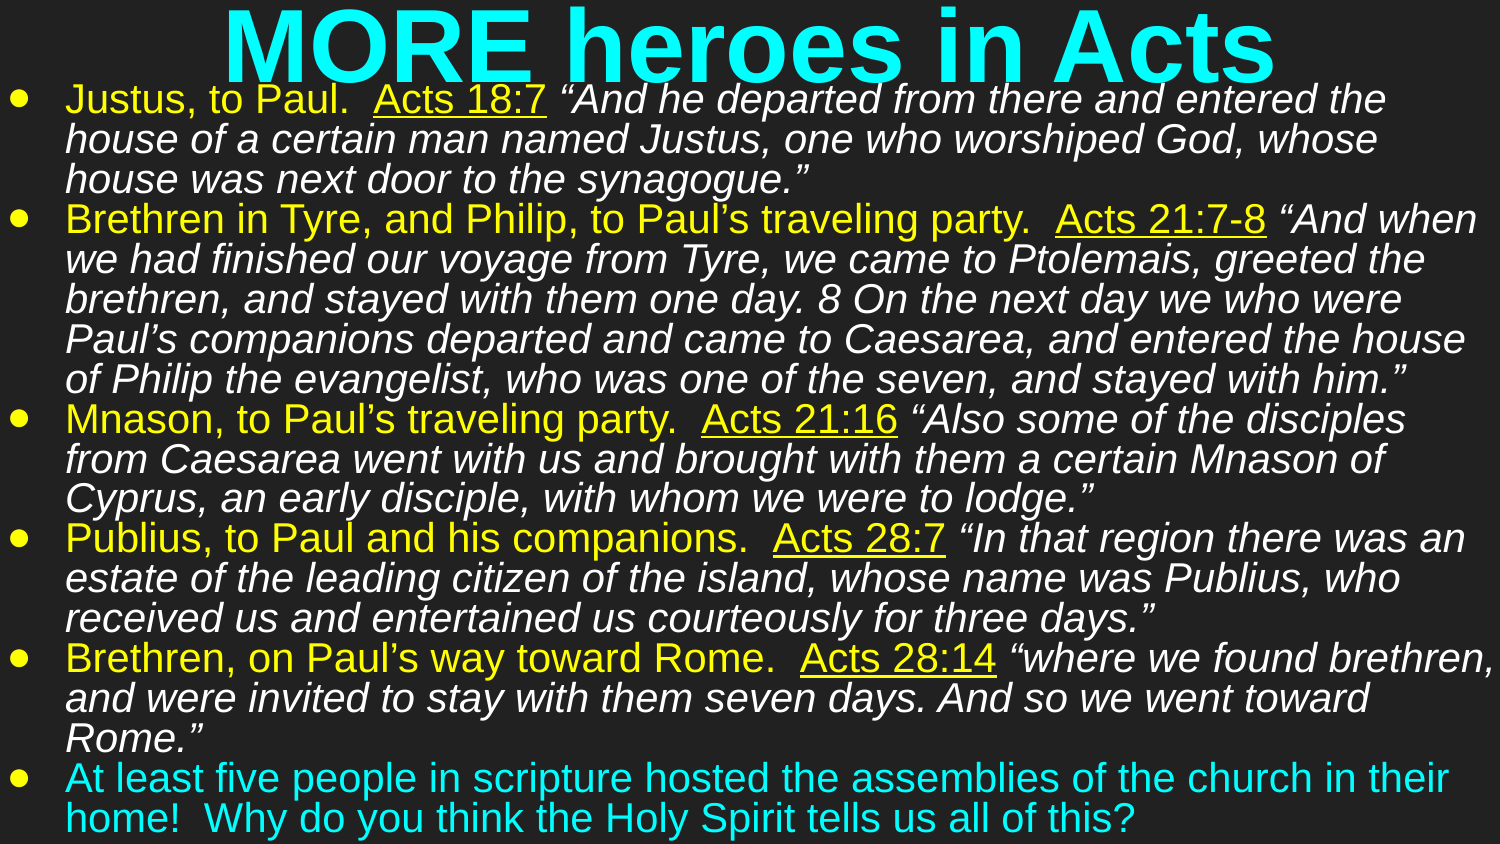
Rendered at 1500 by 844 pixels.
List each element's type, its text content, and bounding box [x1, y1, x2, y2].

title MORE heroes in Acts [0, 0, 1500, 66]
subtitle Justus, to Paul. Acts 18:7 “And he departed from there and entered the house of a certain man named Justus, one who worshiped God, whose house was next door to the synagogue.” Brethren in Tyre, and Philip, to Paul’s traveling party. Acts 21:7-8 “And when we had finished our voyage from Tyre, we came to Ptolemais, greeted the brethren, and stayed with them one day. 8 On the next day we who were Paul’s companions departed and came to Caesarea, and entered the house of Philip the evangelist, who was one of the seven, and stayed with him.” Mnason, to Paul’s traveling party. Acts 21:16 “Also some of the disciples from Caesarea went with us and brought with them a certain Mnason of Cyprus, an early disciple, with whom we were to lodge.” Publius, to Paul and his companions. Acts 28:7 “In that region there was an estate of the leading citizen of the island, whose name was Publius, who received us and entertained us courteously for three days.” Brethren, on Paul’s way toward Rome. Acts 28:14 “where we found brethren, and were invited to stay with them seven days. And so we went toward Rome.” At least five people in scripture hosted the assemblies of the church in their home! Why do you think the Holy Spirit tells us all of this? [0, 66, 1500, 844]
